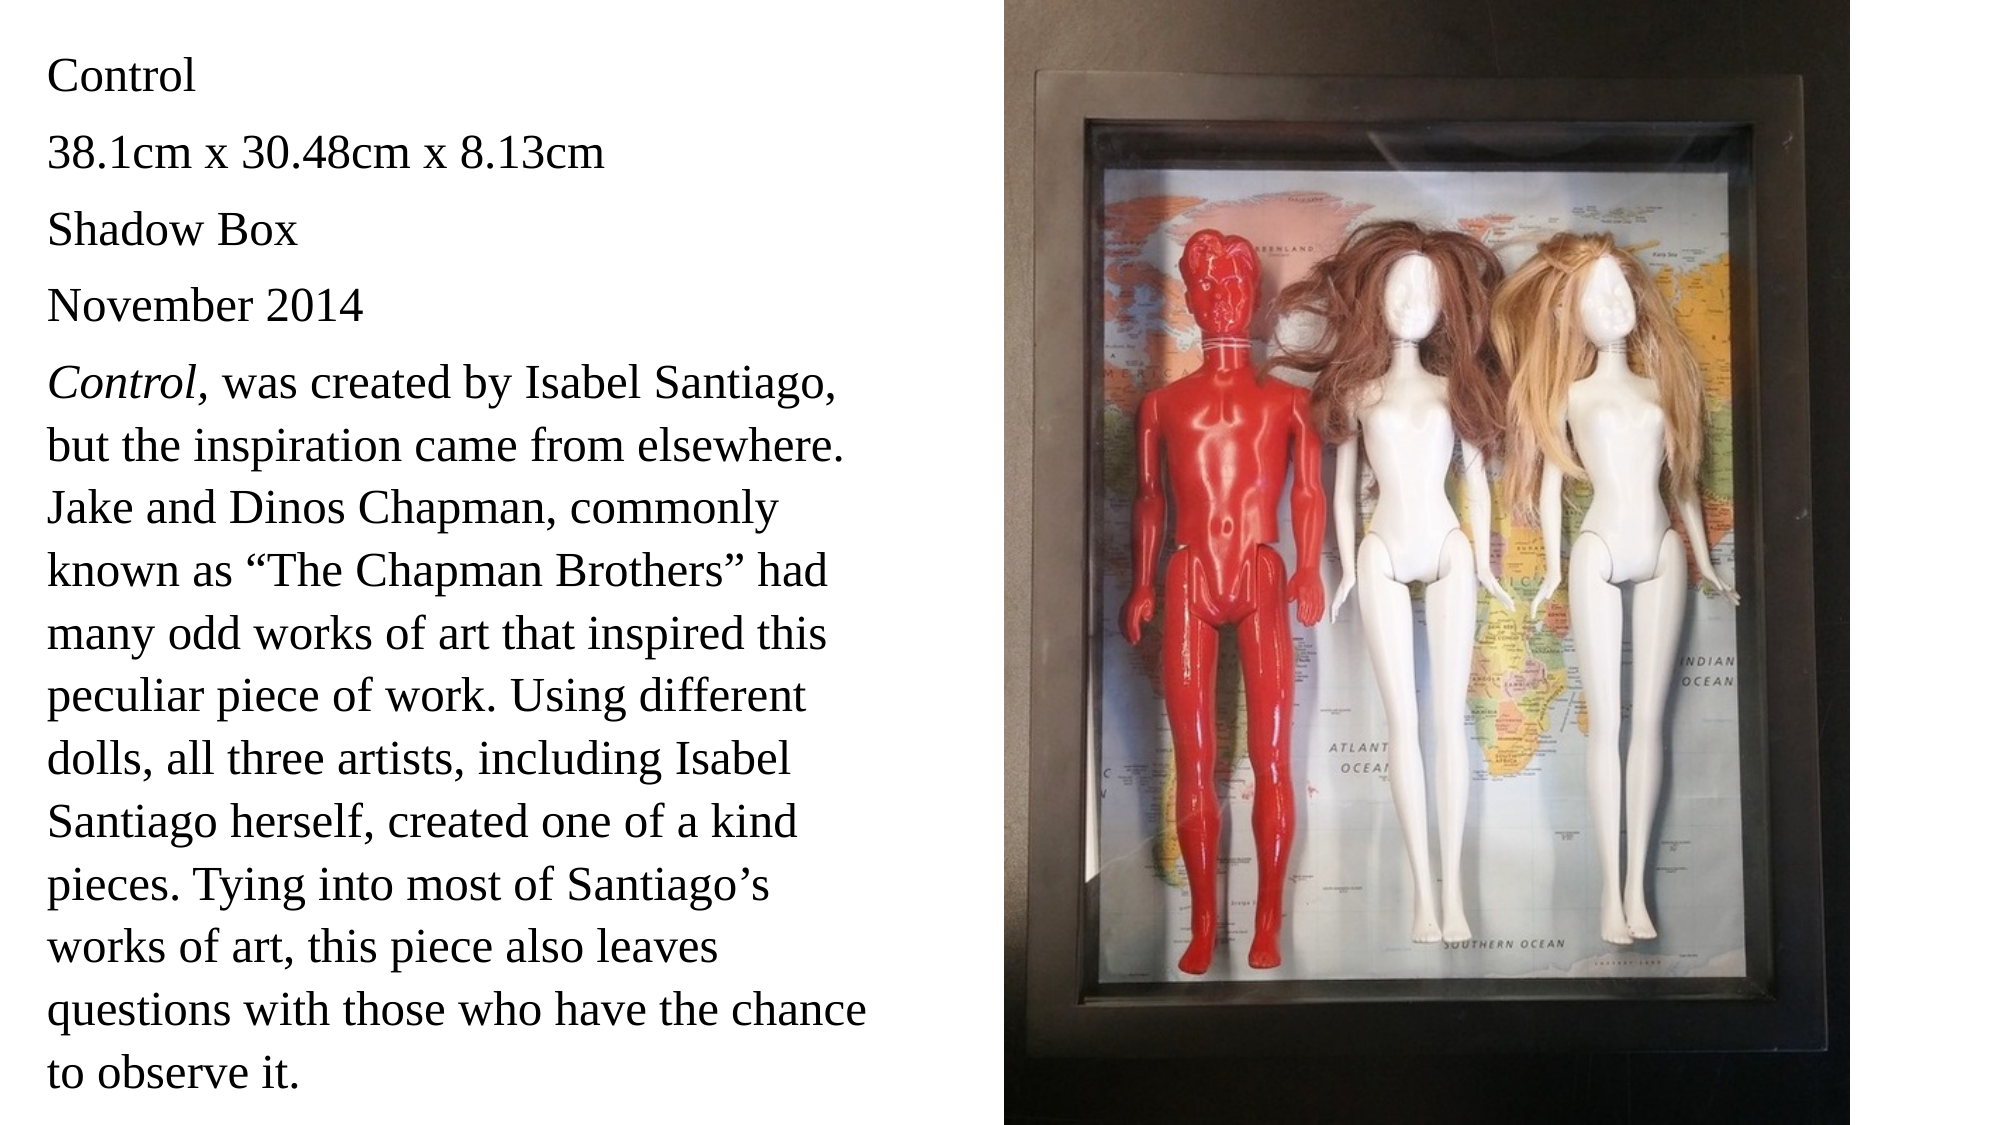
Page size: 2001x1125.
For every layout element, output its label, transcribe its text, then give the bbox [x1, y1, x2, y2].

list Control 38.1cm x 30.48cm x 8.13cm Shadow Box November 2014 Control, was created by Isabel Santiago, but the inspiration came from elsewhere. Jake and Dinos Chapman, commonly known as “The Chapman Brothers” had many odd works of art that inspired this peculiar piece of work. Using different dolls, all three artists, including Isabel Santiago herself, created one of a kind pieces. Tying into most of Santiago’s works of art, this piece also leaves questions with those who have the chance to observe it. [31, 31, 888, 1110]
picture [1004, 0, 1850, 1125]
